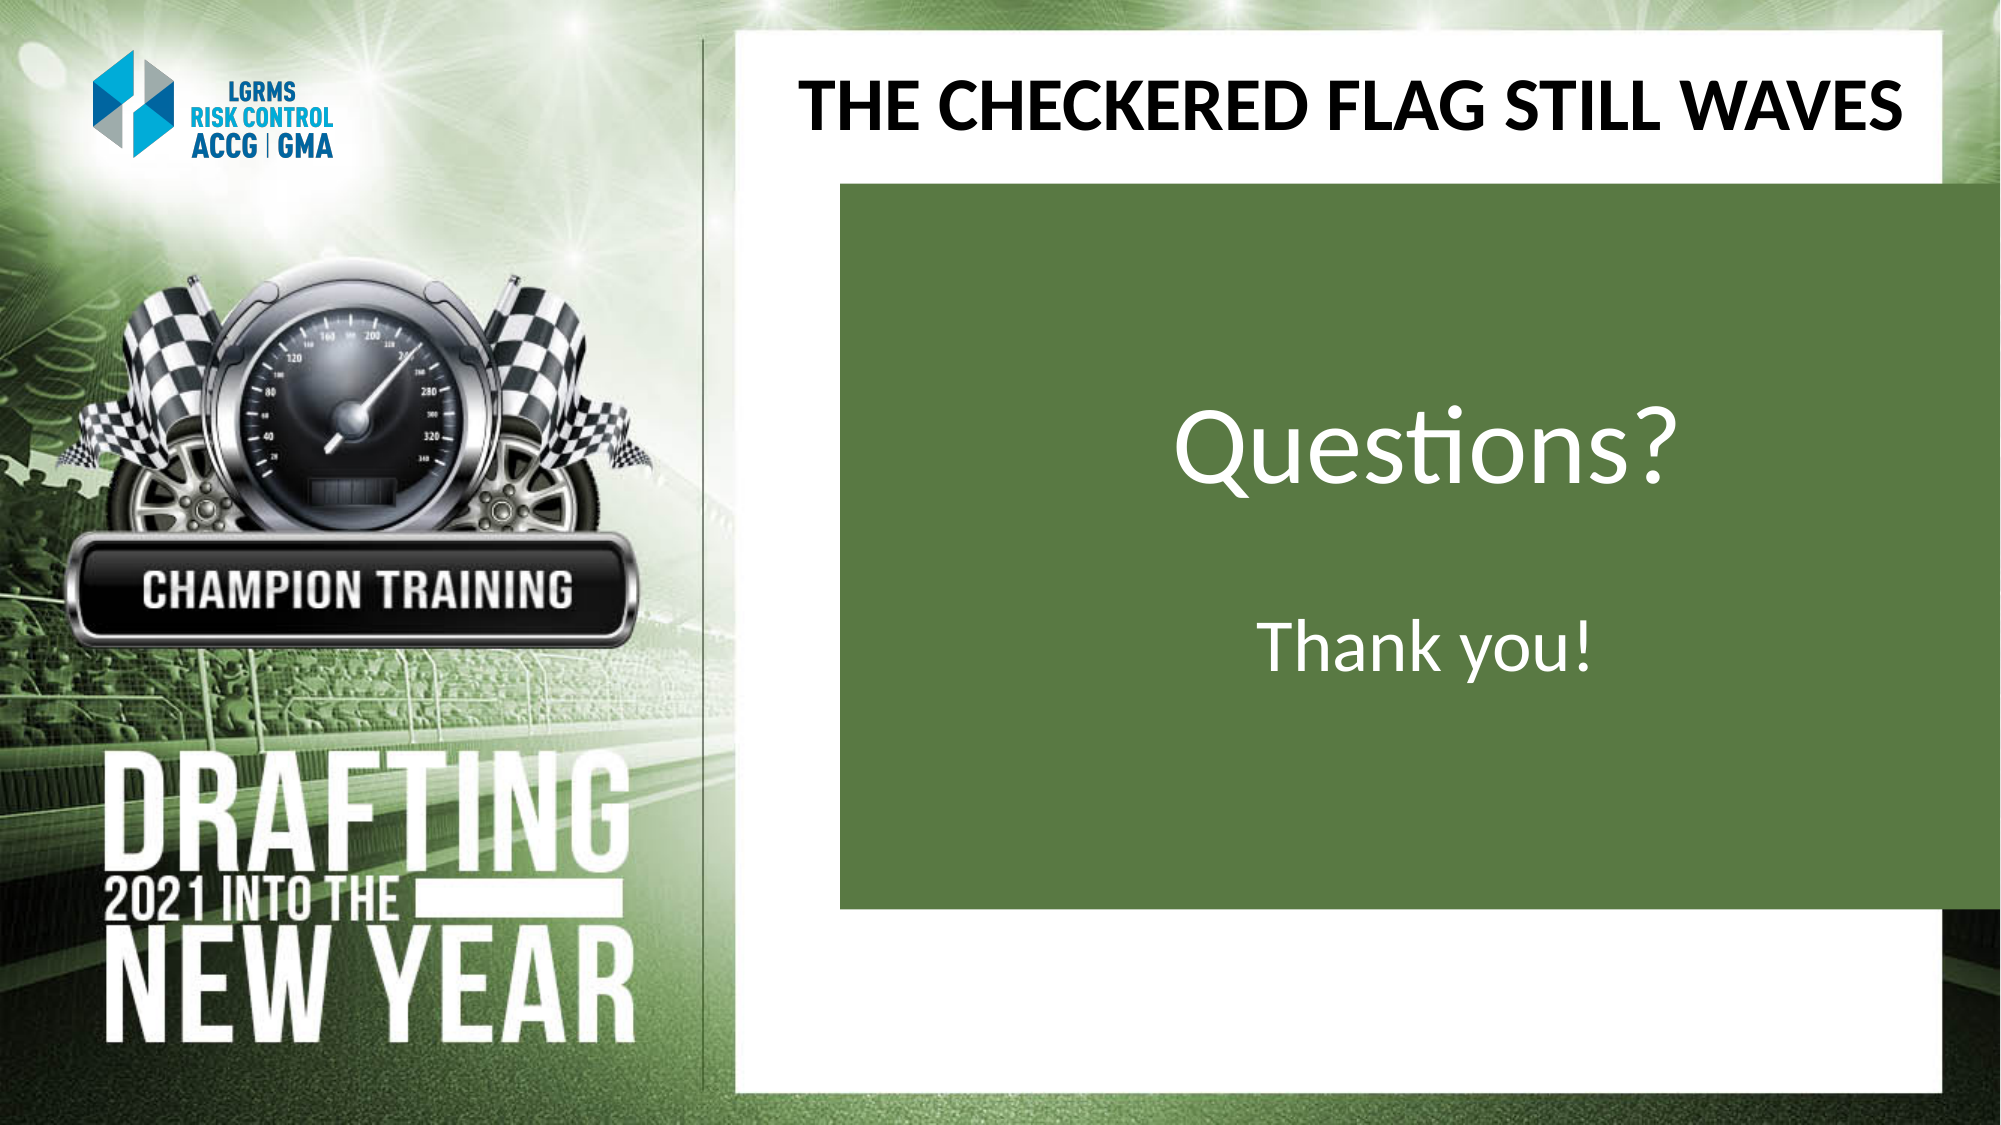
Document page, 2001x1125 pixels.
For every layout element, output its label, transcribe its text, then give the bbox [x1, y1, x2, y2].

text_box Thank you! [938, 598, 1915, 775]
title THE CHECKERED FLAG STILL WAVES [703, 30, 2000, 182]
text_box [839, 183, 2000, 910]
picture [0, 0, 2001, 1125]
list Questions? [939, 378, 1916, 555]
